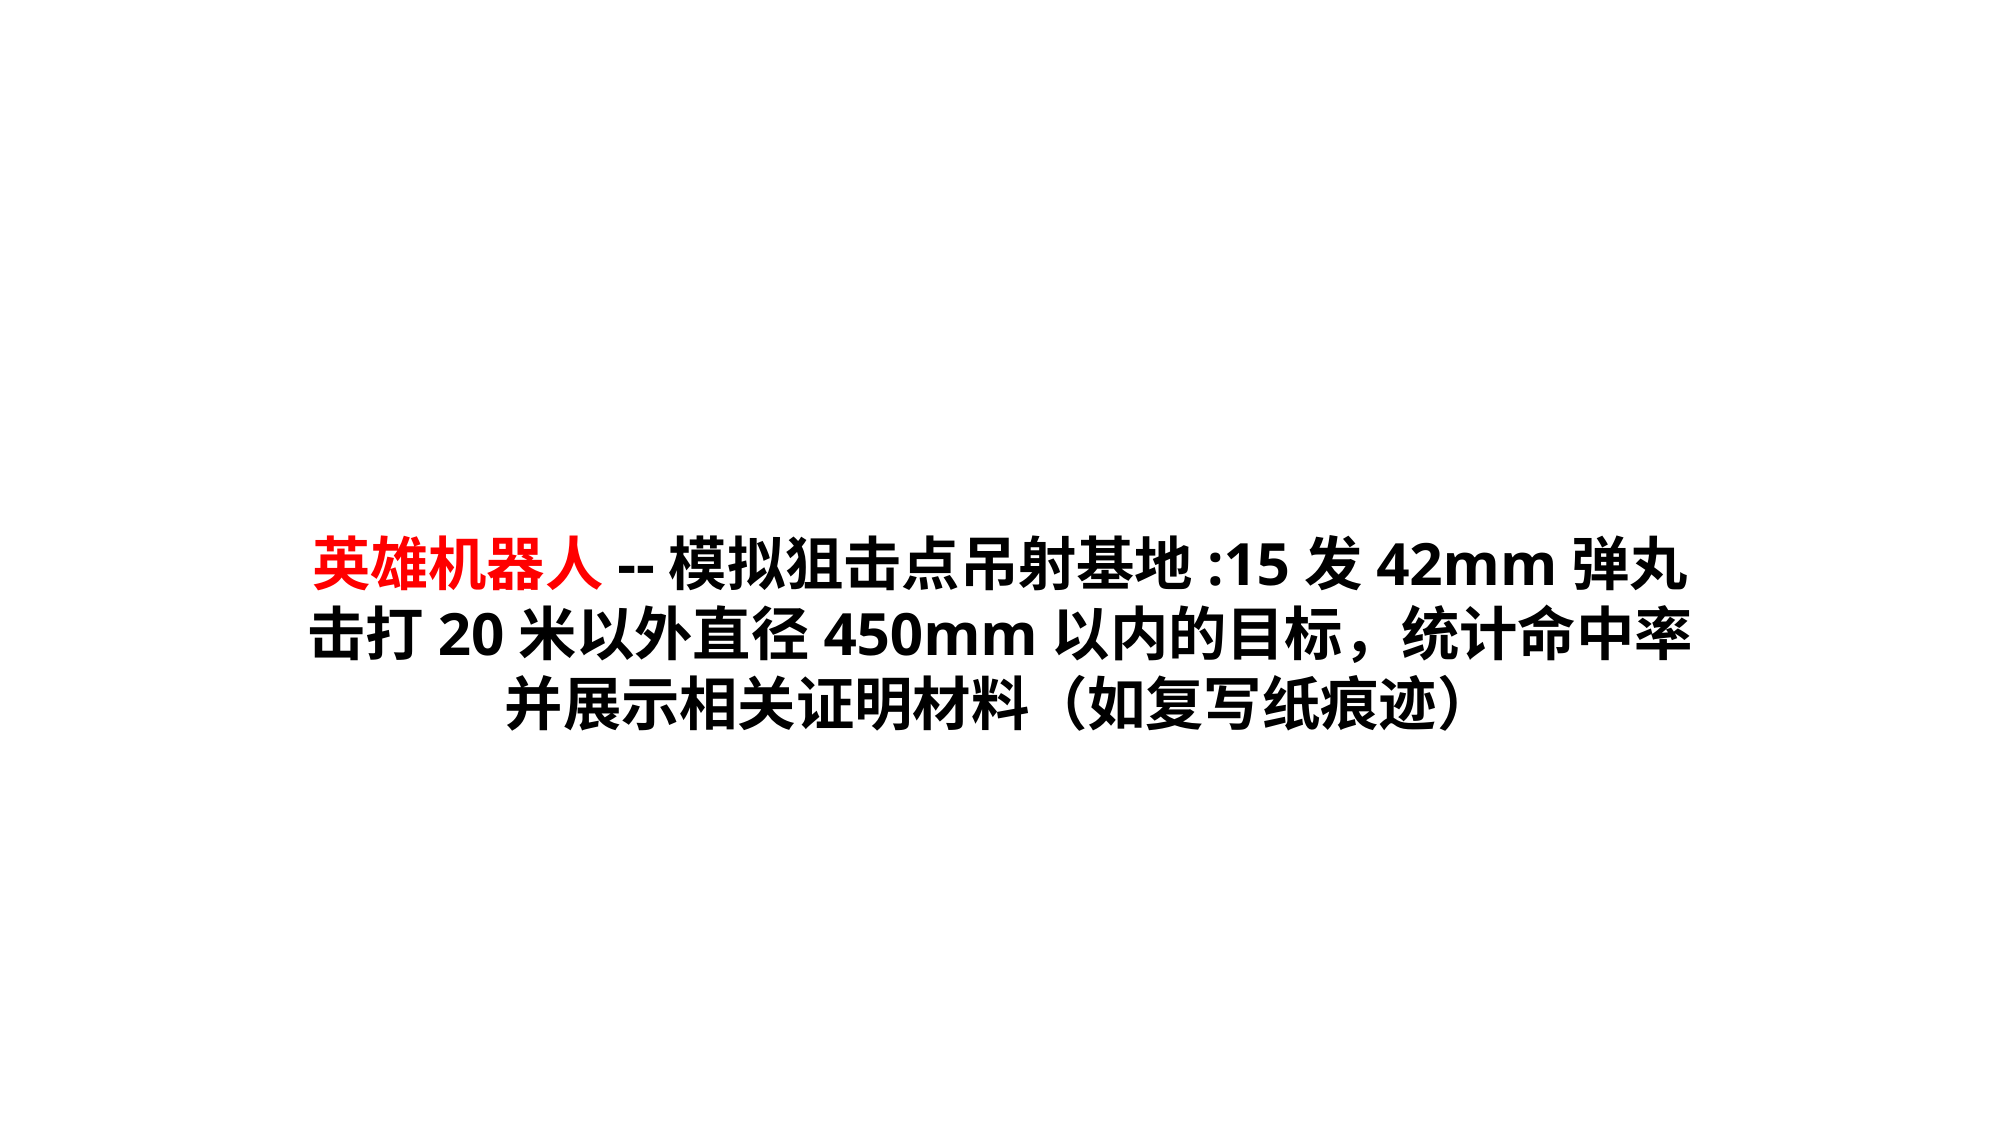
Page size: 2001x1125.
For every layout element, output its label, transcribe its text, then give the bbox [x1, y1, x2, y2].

text_box 英雄机器人--模拟狙击点吊射基地:15发42mm弹丸击打20米以外直径450mm以内的目标，统计命中率并展示相关证明材料（如复写纸痕迹） [278, 519, 1722, 745]
